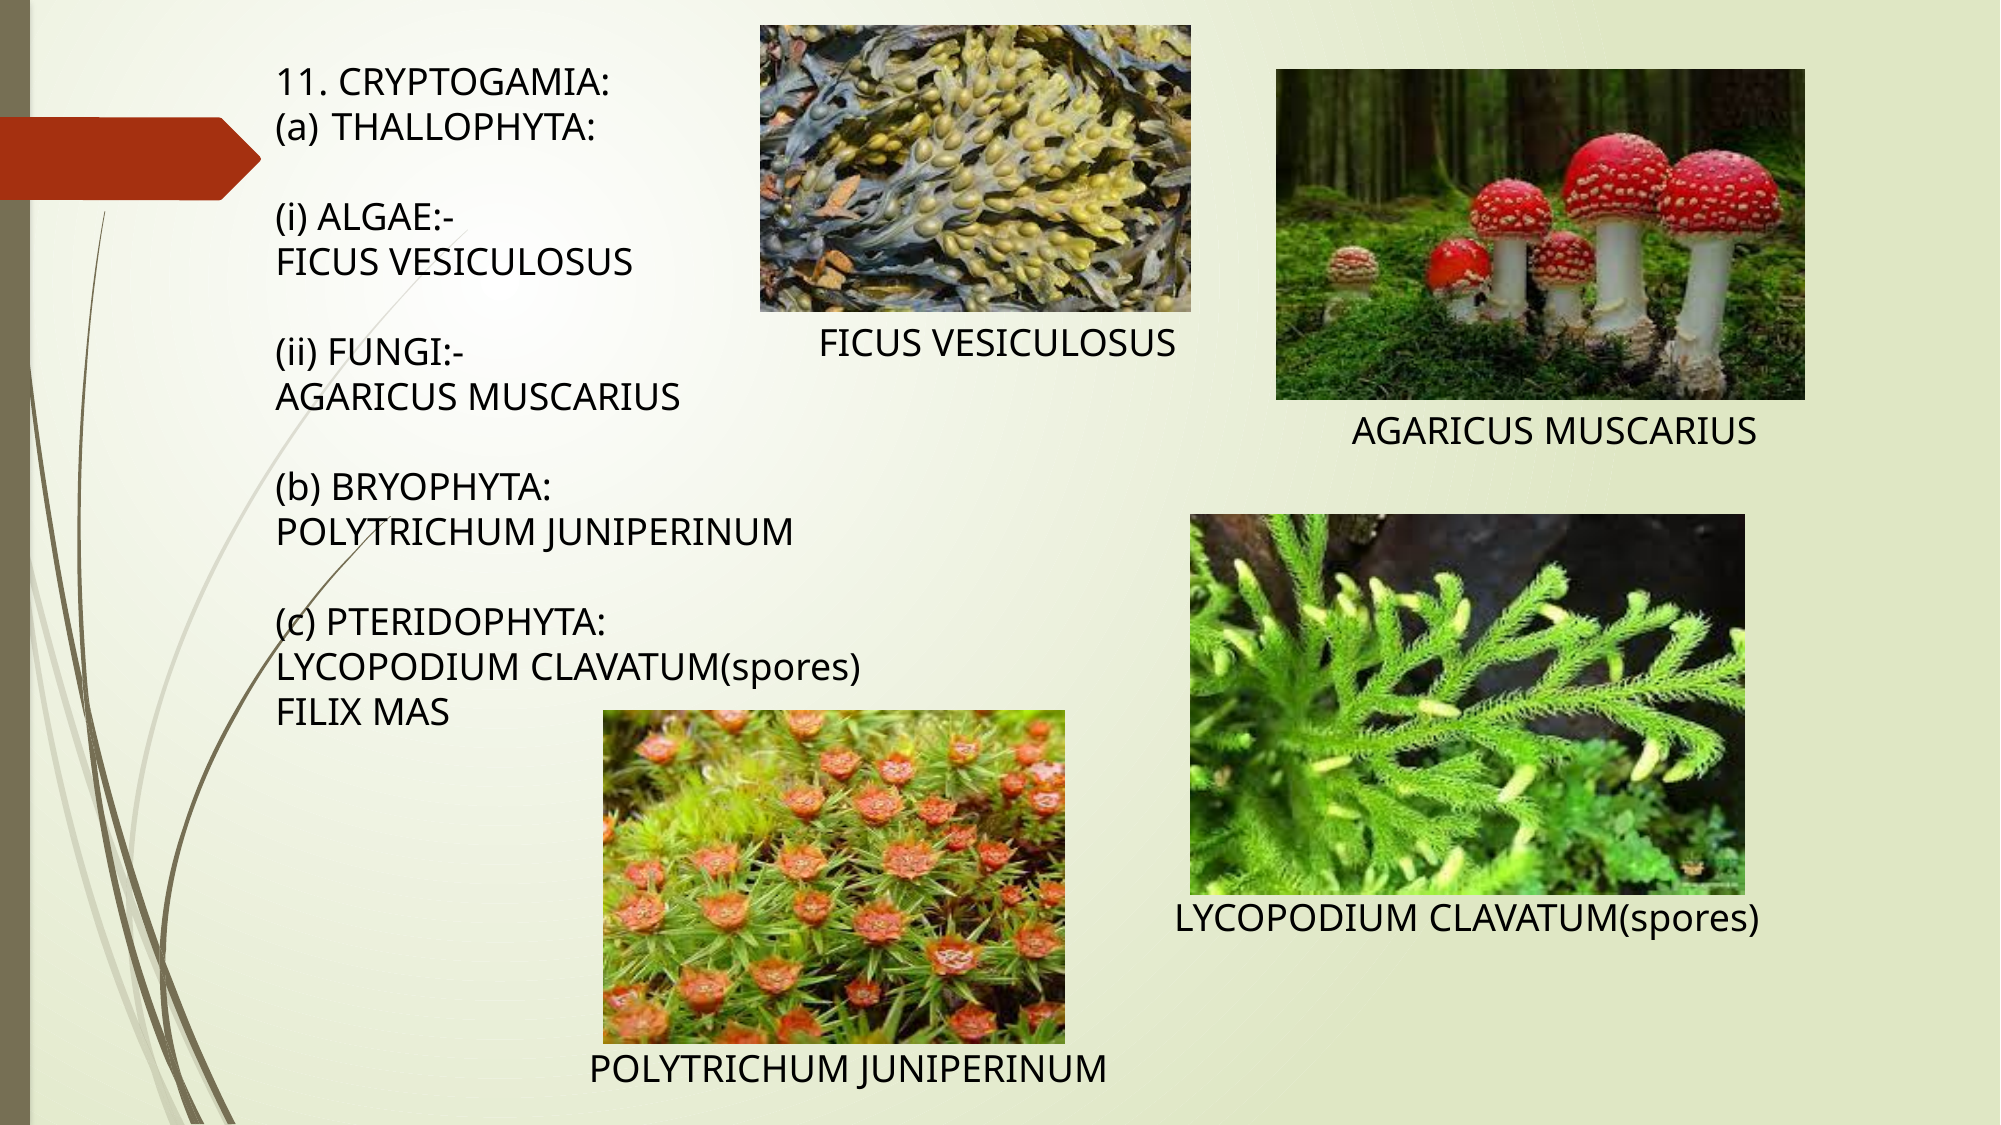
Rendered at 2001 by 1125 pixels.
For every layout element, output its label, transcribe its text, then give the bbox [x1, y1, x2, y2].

picture [1189, 514, 1745, 895]
picture [603, 710, 1066, 1044]
text_box AGARICUS MUSCARIUS [1337, 408, 1773, 459]
text_box LYCOPODIUM CLAVATUM(spores) [1159, 886, 1775, 947]
picture [760, 25, 1191, 312]
text_box POLYTRICHUM JUNIPERINUM [573, 1037, 1124, 1098]
text_box 11. CRYPTOGAMIA: THALLOPHYTA: (i) ALGAE:- FICUS VESICULOSUS (ii) FUNGI:- AGARICUS MUSCARIUS (b) BRYOPHYTA: POLYTRICHUM JUNIPERINUM (c) PTERIDOPHYTA: LYCOPODIUM CLAVATUM(spores) FILIX MAS [260, 50, 1261, 741]
text_box FICUS VESICULOSUS [803, 318, 1192, 371]
picture [1275, 69, 1806, 400]
